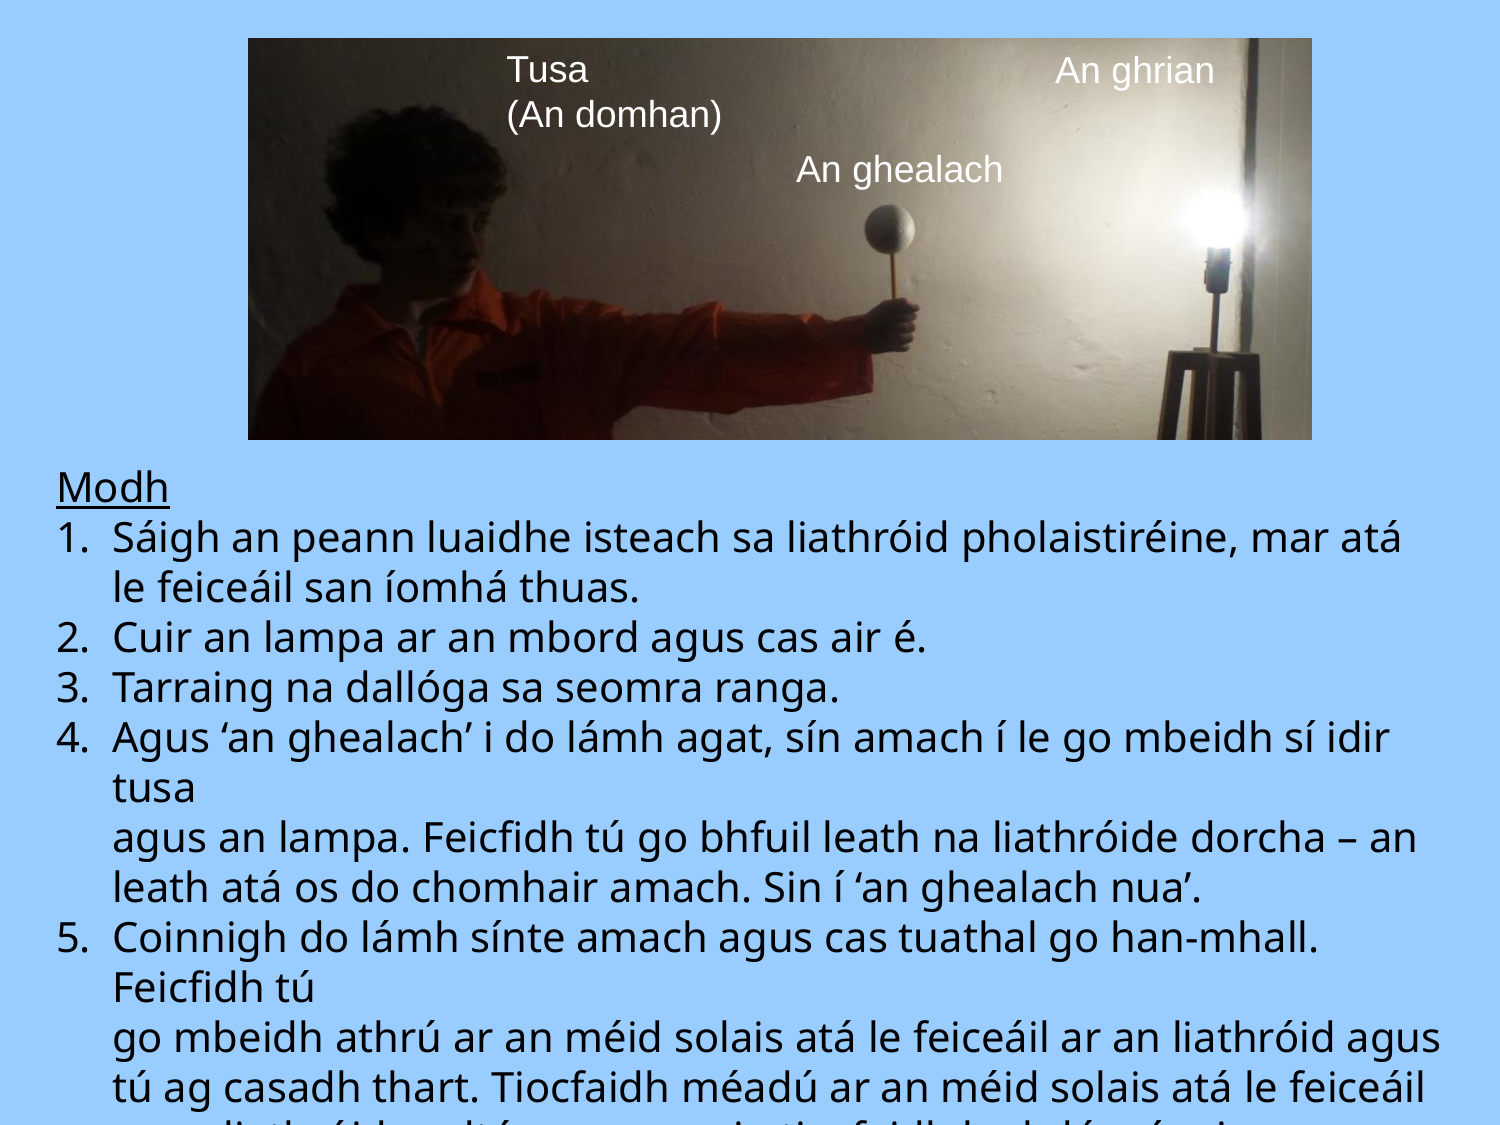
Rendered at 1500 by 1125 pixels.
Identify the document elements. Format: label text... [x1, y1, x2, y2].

picture [247, 38, 1312, 441]
text_box Modh Sáigh an peann luaidhe isteach sa liathróid pholaistiréine, mar atá le feiceáil san íomhá thuas. Cuir an lampa ar an mbord agus cas air é. Tarraing na dallóga sa seomra ranga. Agus ‘an ghealach’ i do lámh agat, sín amach í le go mbeidh sí idir tusa agus an lampa. Feicfidh tú go bhfuil leath na liathróide dorcha – an leath atá os do chomhair amach. Sin í ‘an ghealach nua’. Coinnigh do lámh sínte amach agus cas tuathal go han-mhall. Feicfidh tú go mbeidh athrú ar an méid solais atá le feiceáil ar an liathróid agus tú ag casadh thart. Tiocfaidh méadú ar an méid solais atá le feiceáil ar an liathróid ar dtús, agus ansin tiocfaidh laghdú arís air. Is ar an gcaoi chéanna a bhíonn céimeanna na gealaí againn. [41, 453, 1459, 1125]
